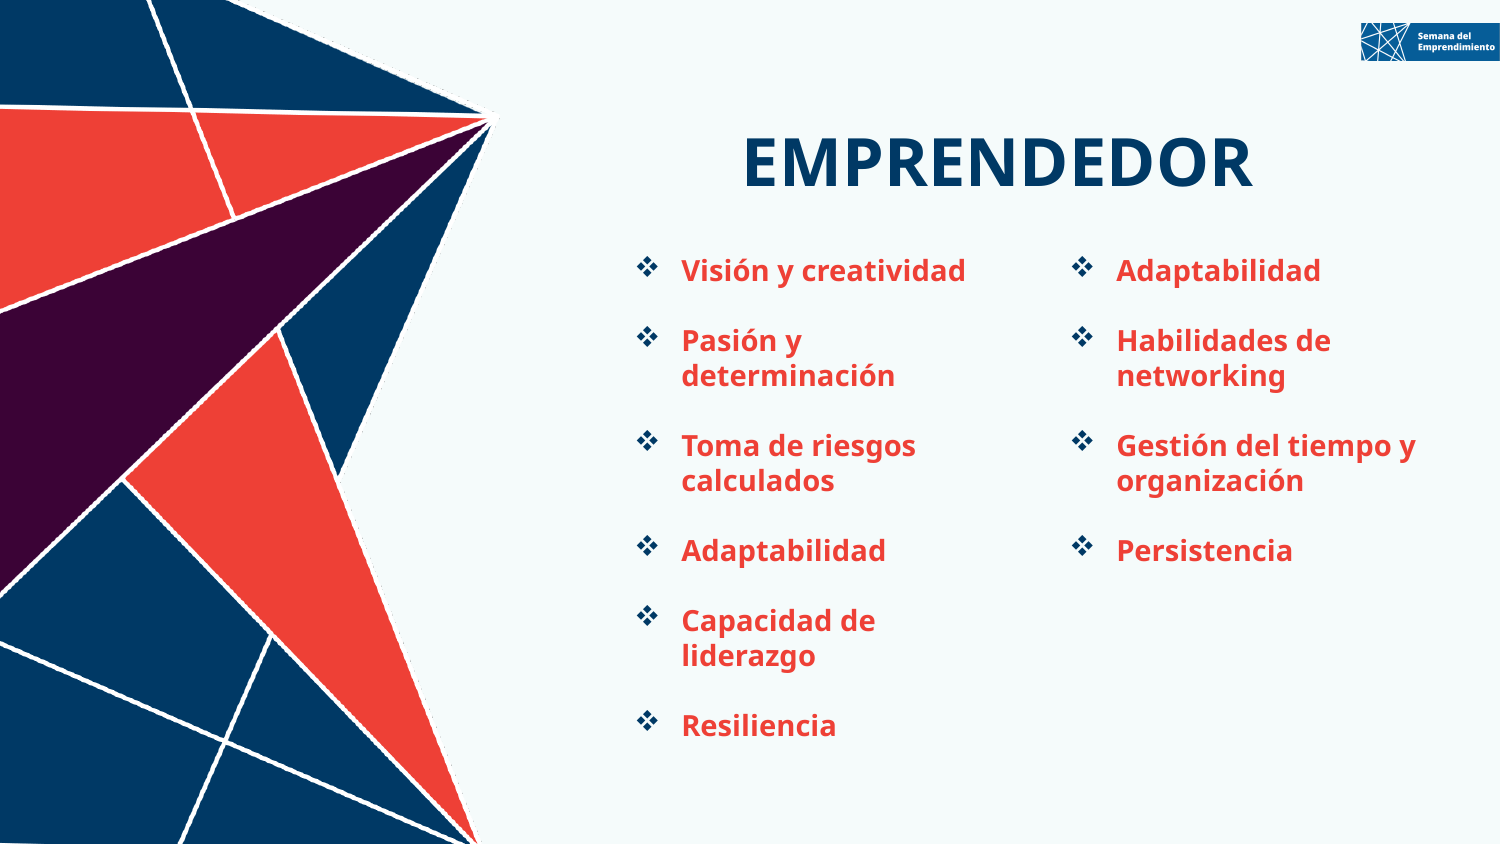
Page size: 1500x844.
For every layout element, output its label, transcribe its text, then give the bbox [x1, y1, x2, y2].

text_box Visión y creatividad Pasión y determinación Toma de riesgos calculados Adaptabilidad Capacidad de liderazgo Resiliencia [671, 237, 1028, 435]
picture [0, 0, 666, 844]
title EMPRENDEDOR [671, 111, 1431, 215]
text_box Adaptabilidad Habilidades de networking Gestión del tiempo y organización Persistencia [1054, 237, 1463, 435]
picture [1361, 23, 1500, 62]
